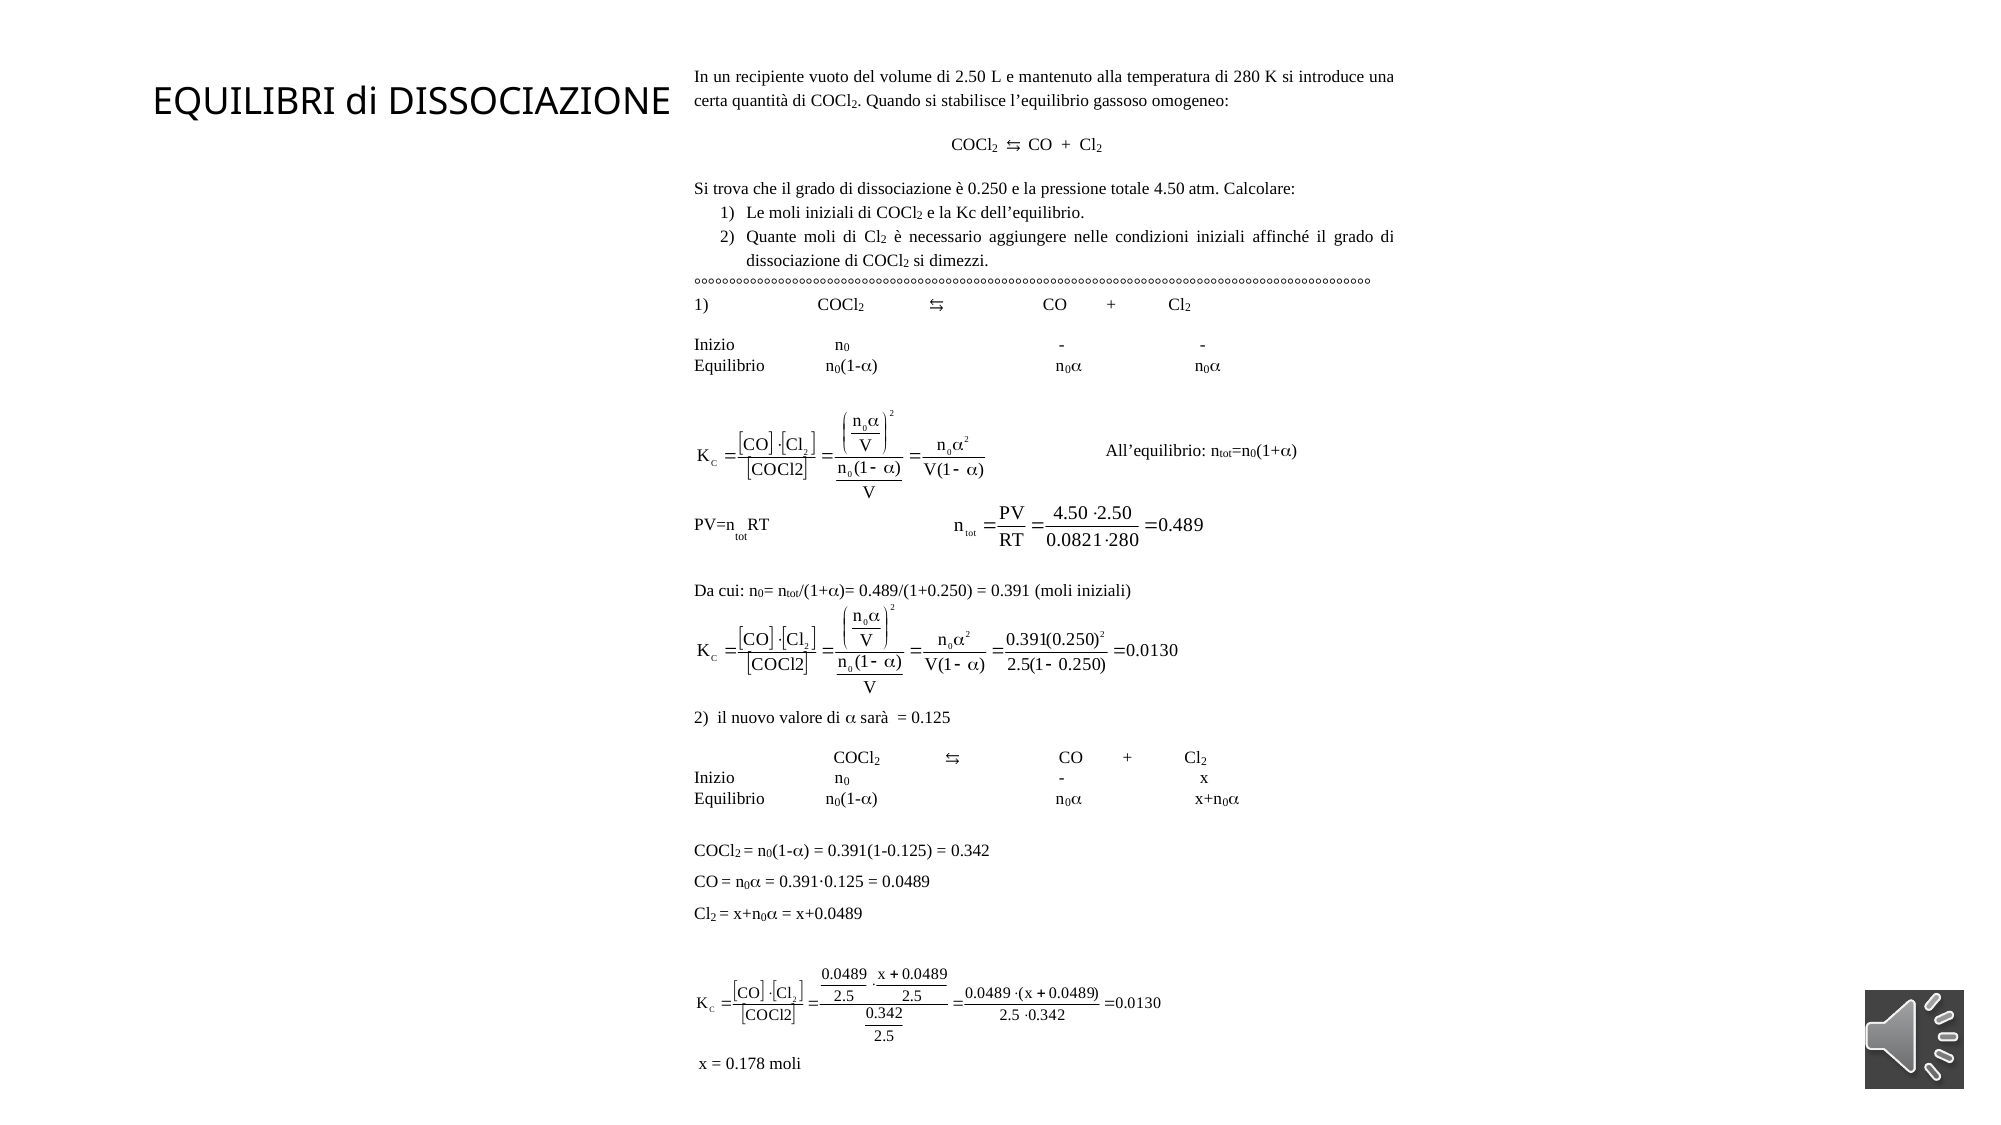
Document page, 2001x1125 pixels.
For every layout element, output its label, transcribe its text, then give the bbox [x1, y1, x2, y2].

picture [1864, 989, 1965, 1090]
title EQUILIBRI di DISSOCIAZIONE [137, 59, 1863, 146]
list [694, 66, 1393, 1086]
